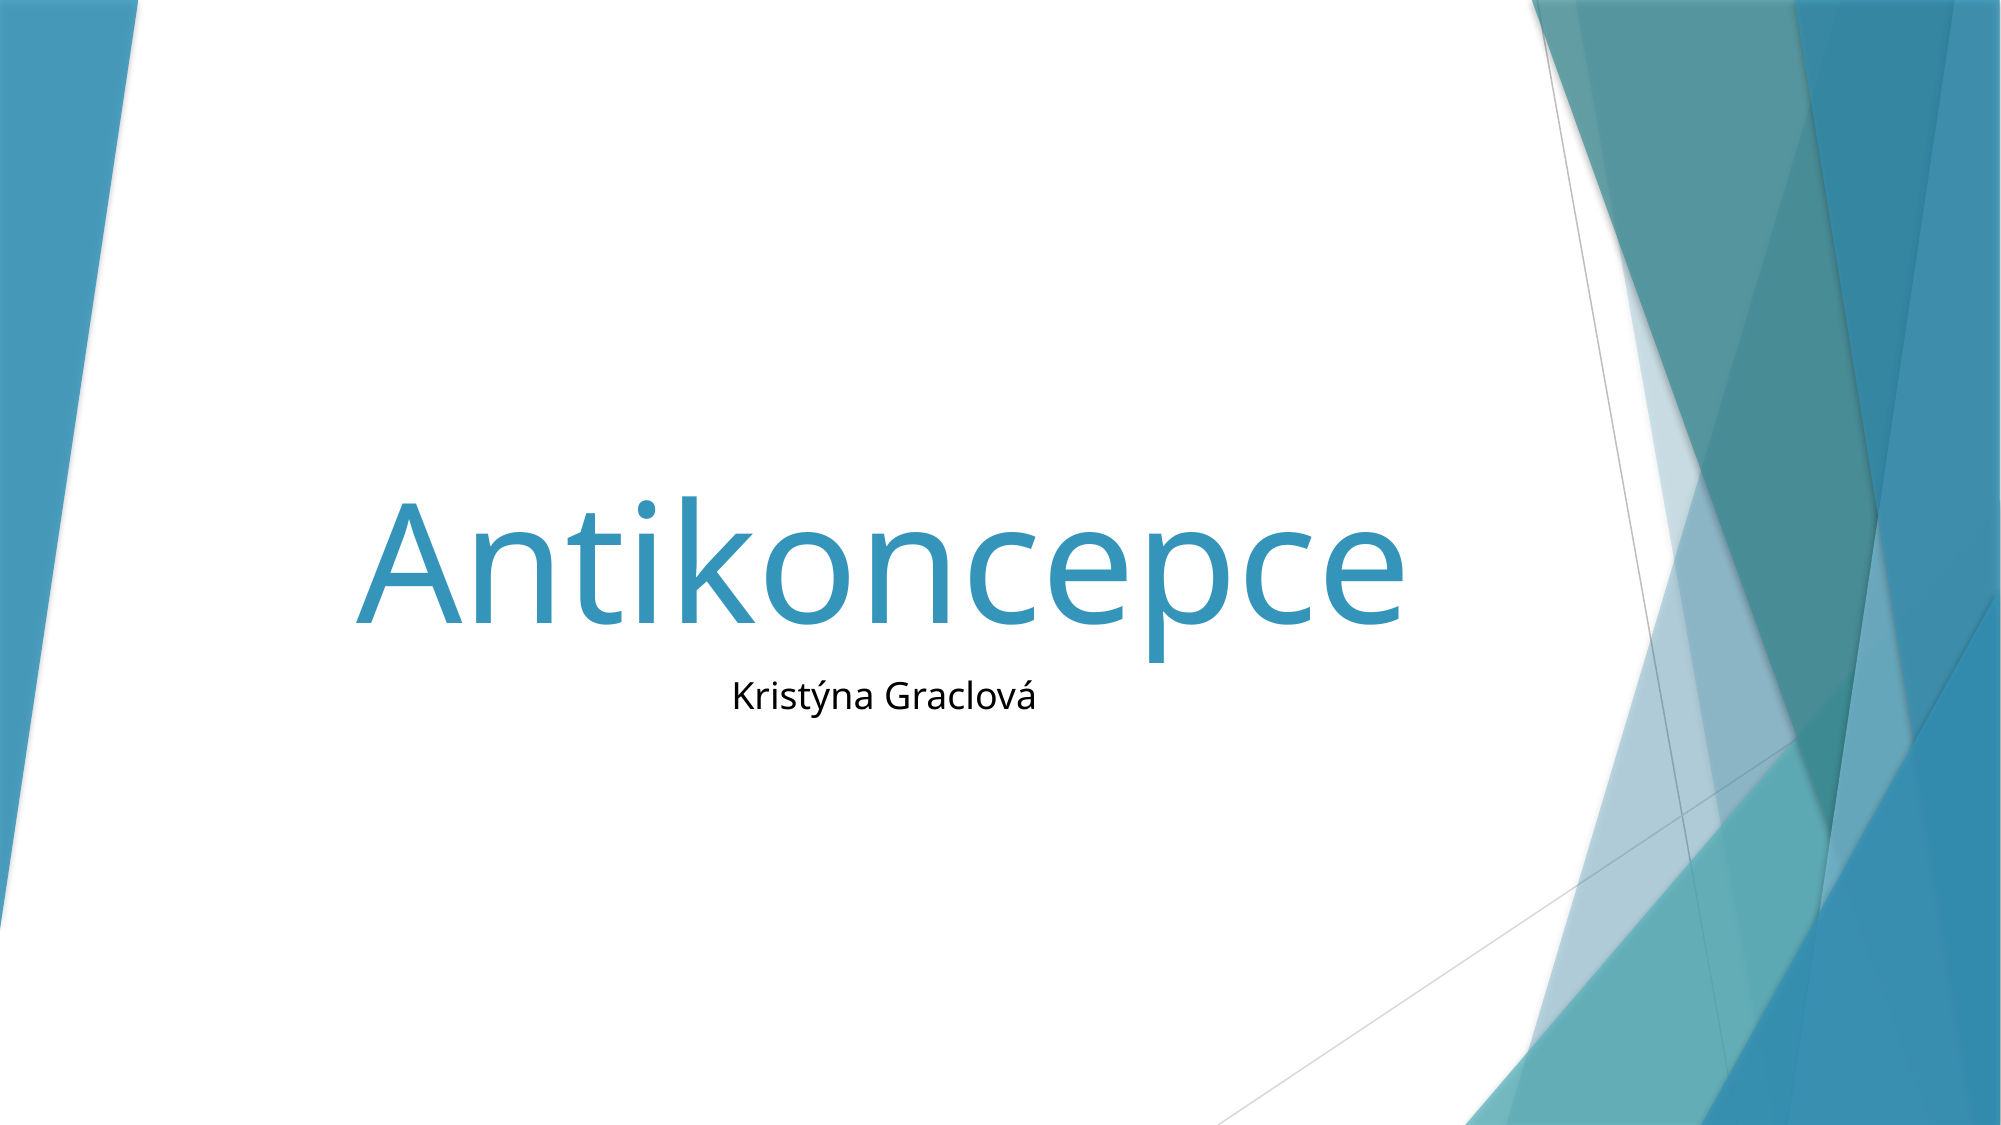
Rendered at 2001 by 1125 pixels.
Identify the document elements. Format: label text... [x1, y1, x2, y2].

title Antikoncepce [247, 394, 1522, 664]
subtitle Kristýna Graclová [247, 664, 1522, 845]
